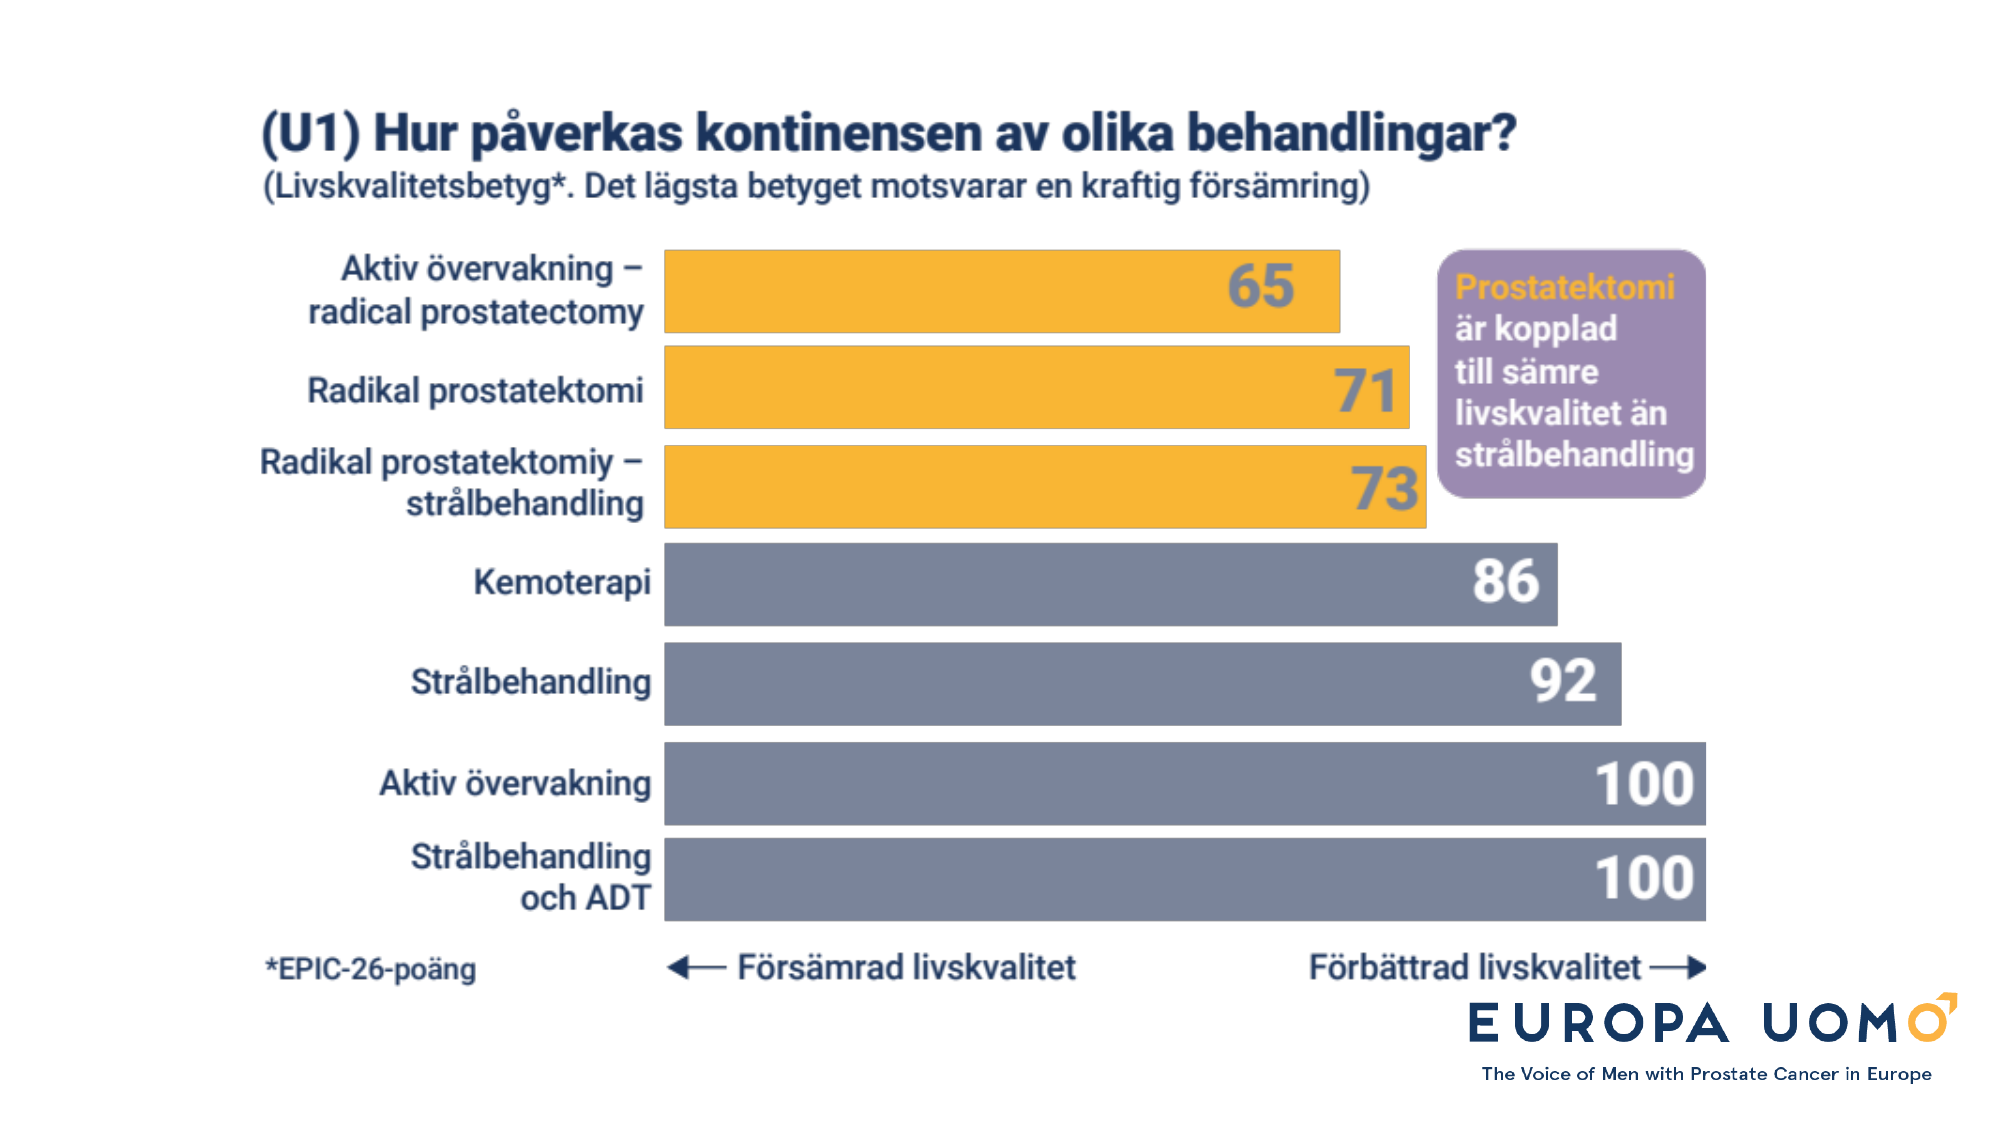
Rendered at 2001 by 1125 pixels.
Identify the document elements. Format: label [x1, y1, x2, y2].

picture [260, 104, 1958, 1085]
